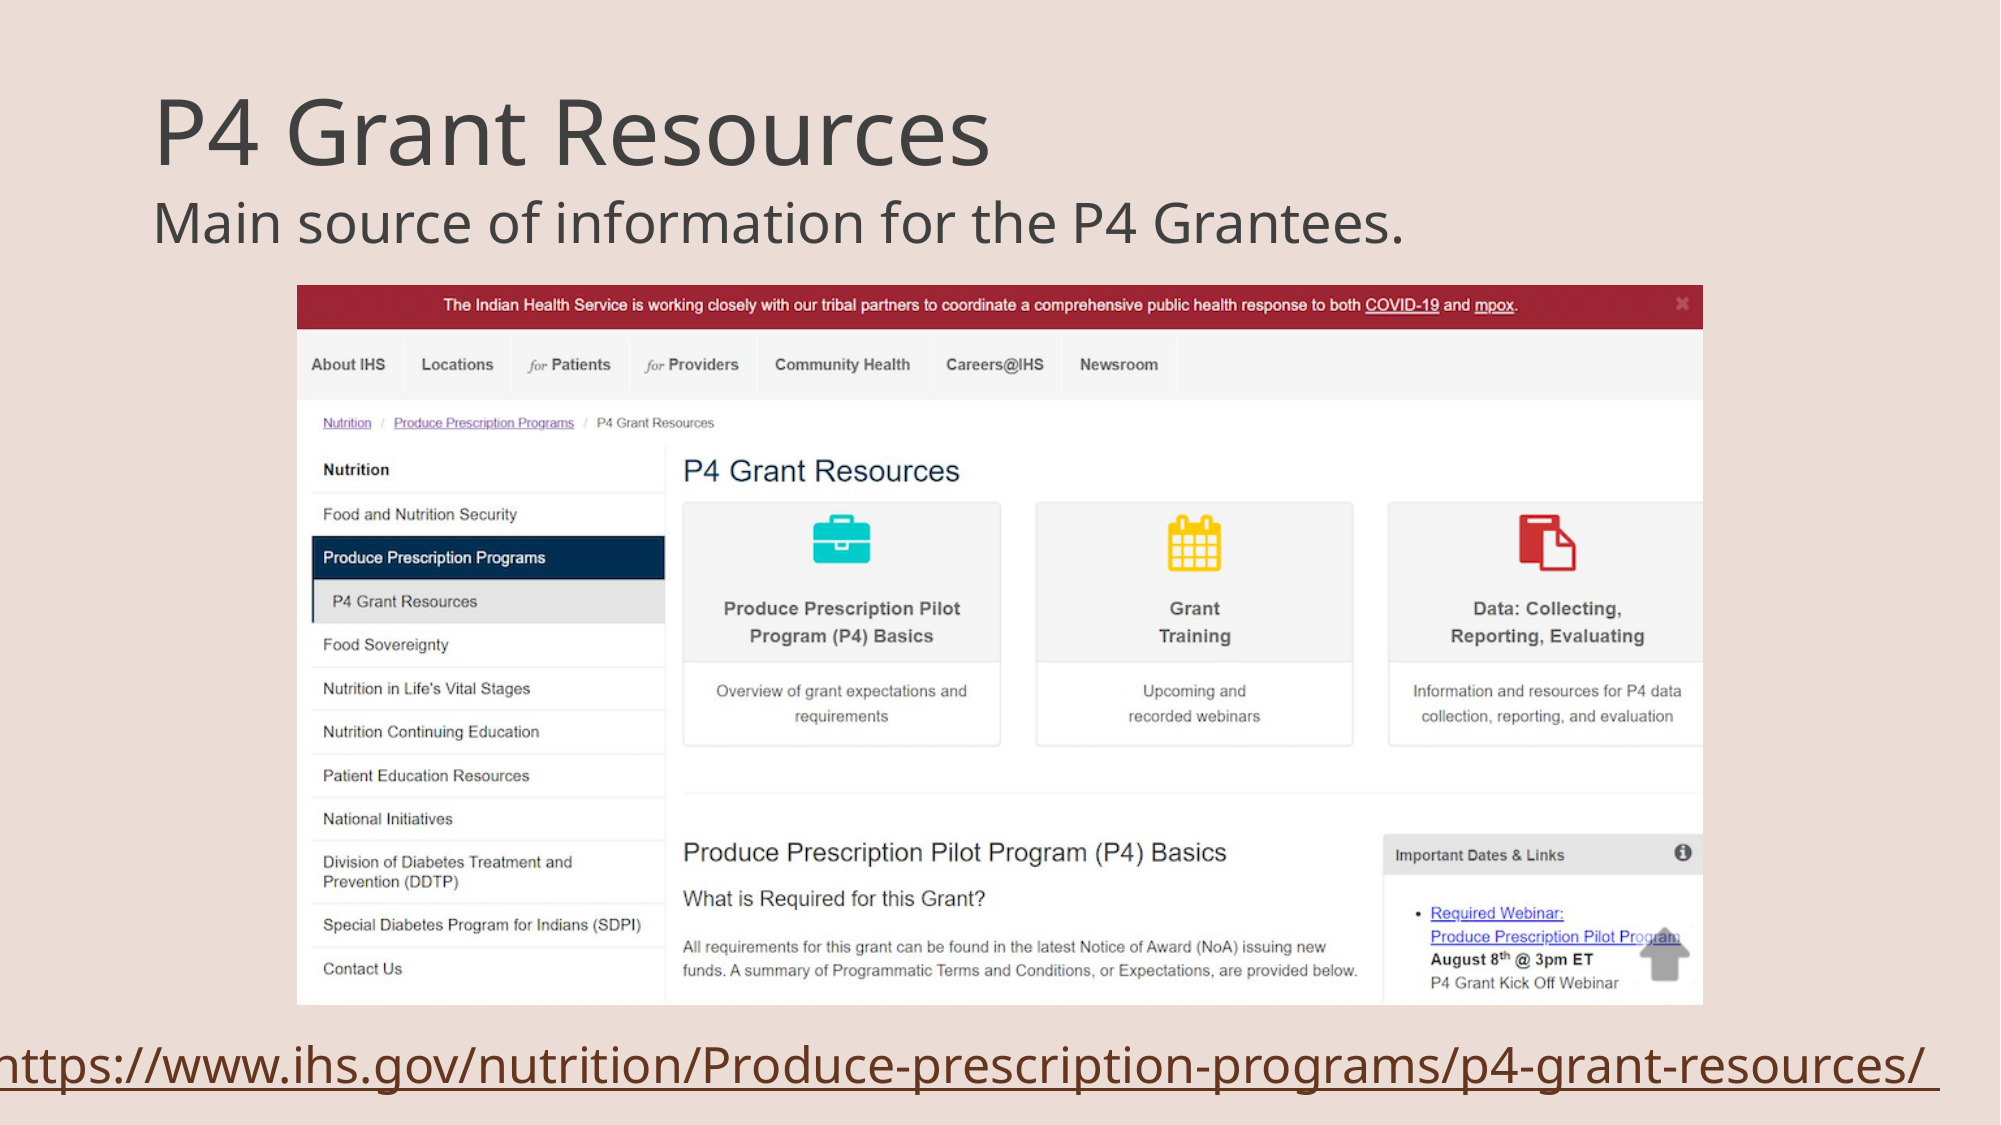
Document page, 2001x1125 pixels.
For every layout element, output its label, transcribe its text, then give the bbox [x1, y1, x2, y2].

text_box https://www.ihs.gov/nutrition/Produce-prescription-programs/p4-grant-resources/ [0, 1026, 2000, 1110]
list Main source of information for the P4 Grantees. [137, 188, 1863, 264]
picture [297, 285, 1703, 1005]
title P4 Grant Resources [137, 27, 1863, 188]
